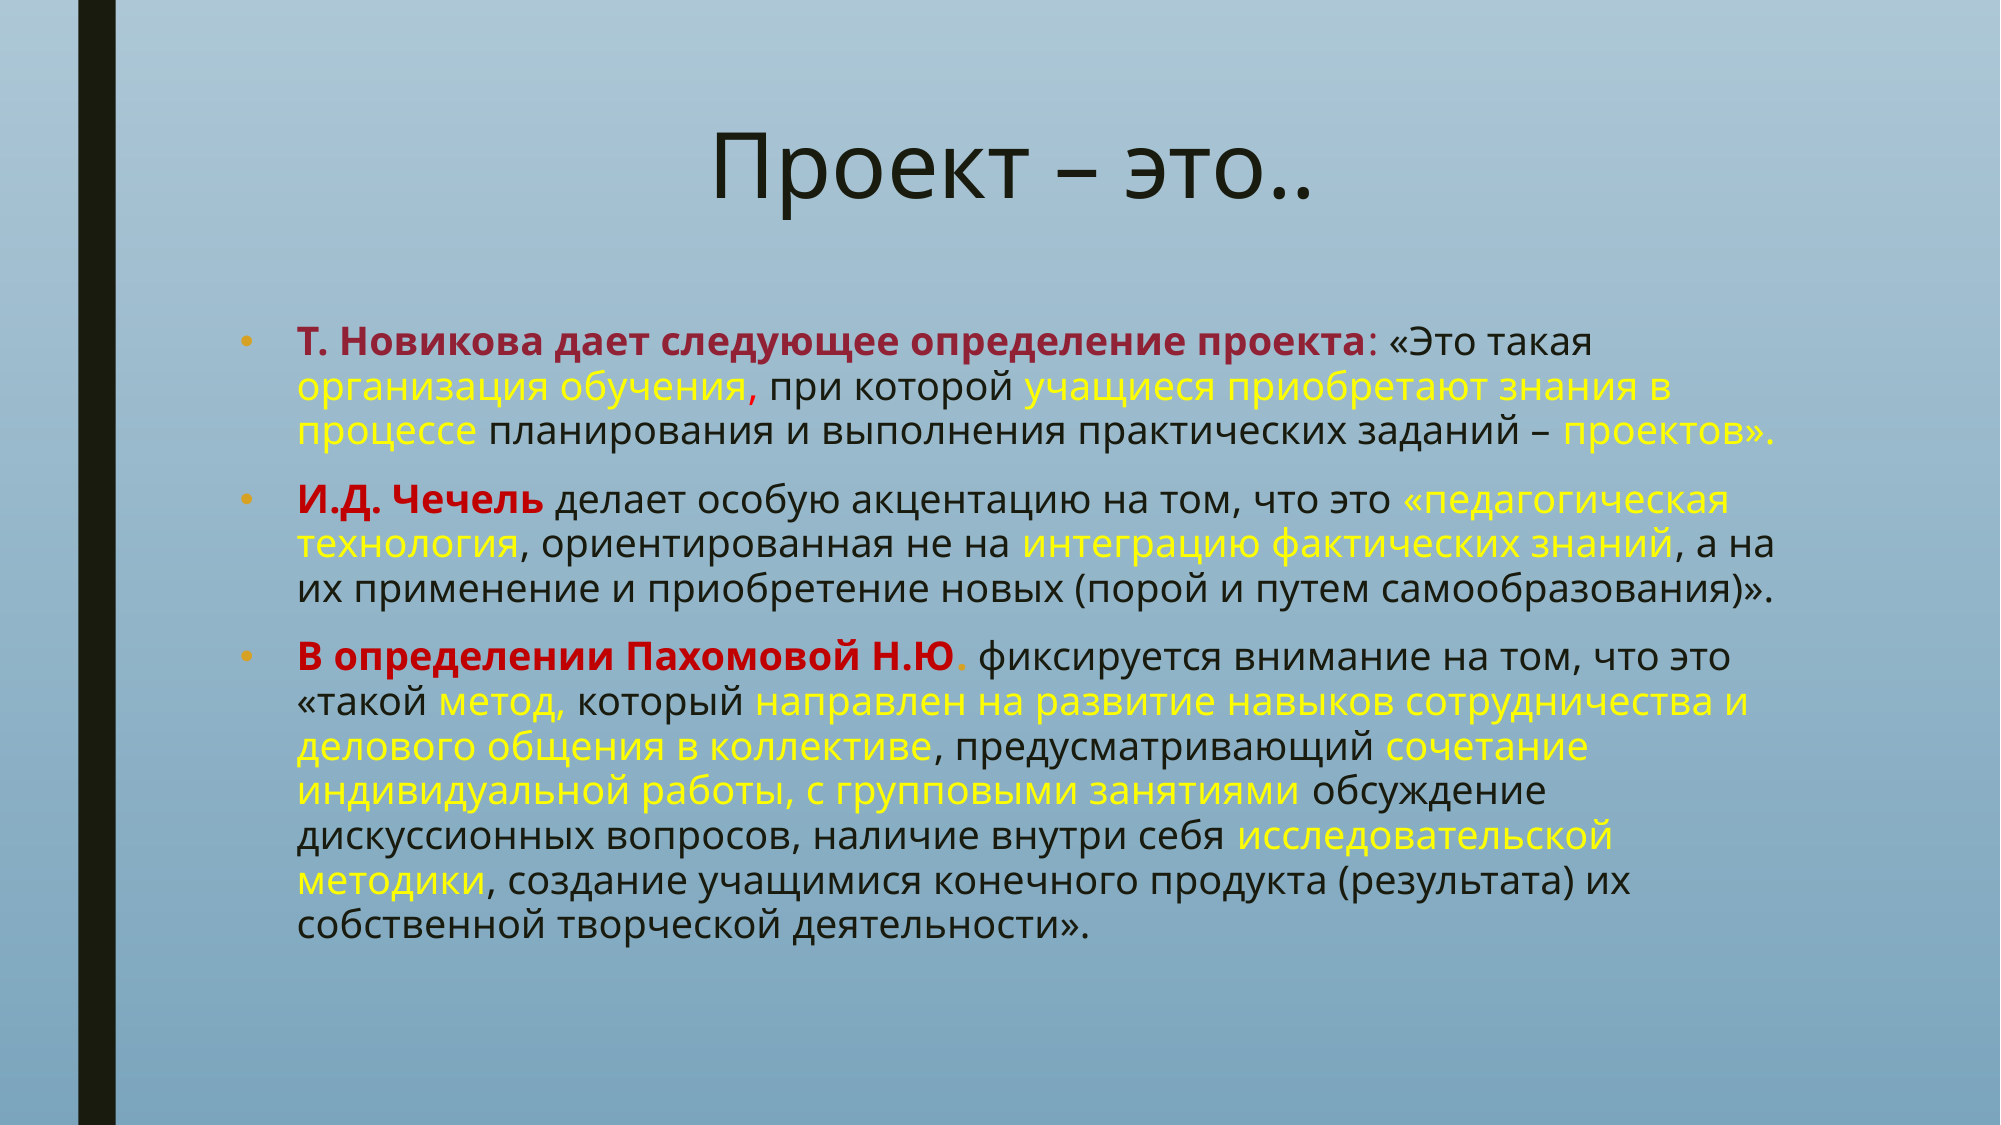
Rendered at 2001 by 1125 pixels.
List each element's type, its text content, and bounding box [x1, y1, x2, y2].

text_box Проект – это.. [224, 112, 1800, 312]
text_box Т. Новикова дает следующее определение проекта: «Это такая организация обучения, при которой учащиеся приобретают знания в процессе планирования и выполнения практических заданий – проектов». И.Д. Чечель делает особую акцентацию на том, что это «педагогическая технология, ориентированная не на интеграцию фактических знаний, а на их применение и приобретение новых (порой и путем самообразования)». В определении Пахомовой Н.Ю. фиксируется внимание на том, что это «такой метод, который направлен на развитие навыков сотрудничества и делового общения в коллективе, предусматривающий сочетание индивидуальной работы, с групповыми занятиями обсуждение дискуссионных вопросов, наличие внутри себя исследовательской методики, создание учащимися конечного продукта (результата) их собственной творческой деятельности». [224, 312, 1800, 963]
